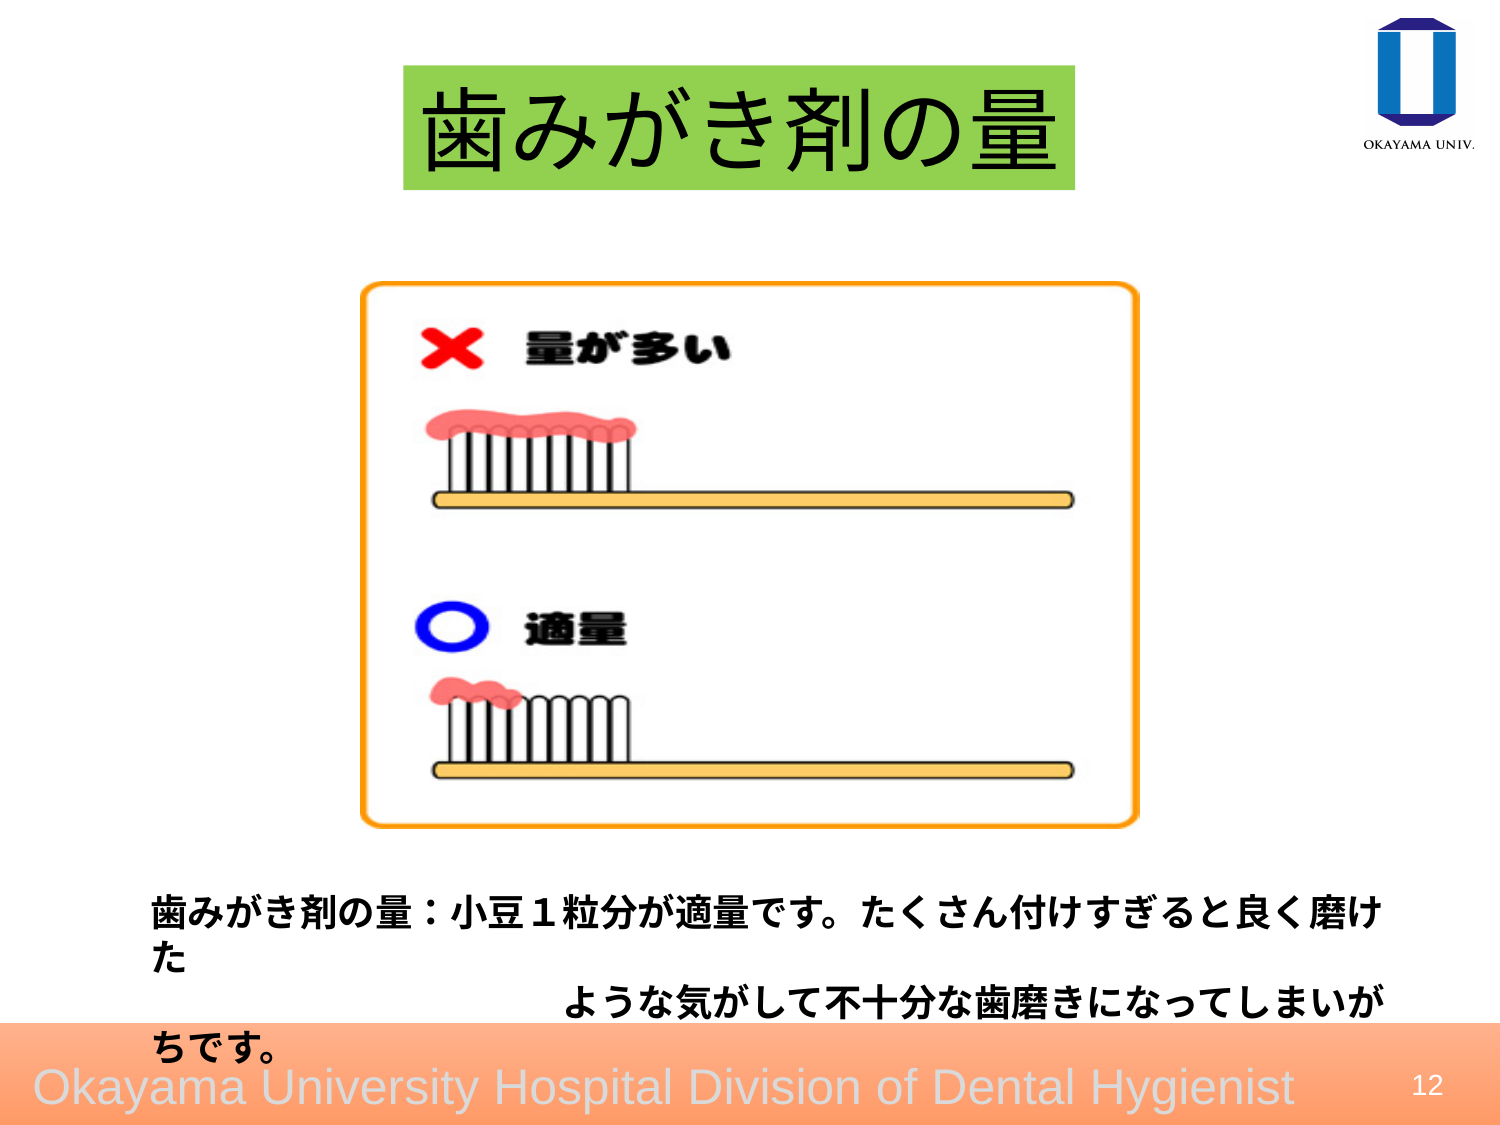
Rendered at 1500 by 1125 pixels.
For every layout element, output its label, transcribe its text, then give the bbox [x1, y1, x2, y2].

text_box 歯みがき剤の量：小豆１粒分が適量です。たくさん付けすぎると良く磨けた ような気がして不十分な歯磨きになってしまいがちです。 [135, 881, 1412, 1077]
picture [1364, 18, 1474, 149]
picture [359, 281, 1140, 829]
slide_number 11 [1108, 1058, 1460, 1103]
text_box 歯みがき剤の量 [403, 65, 1076, 191]
